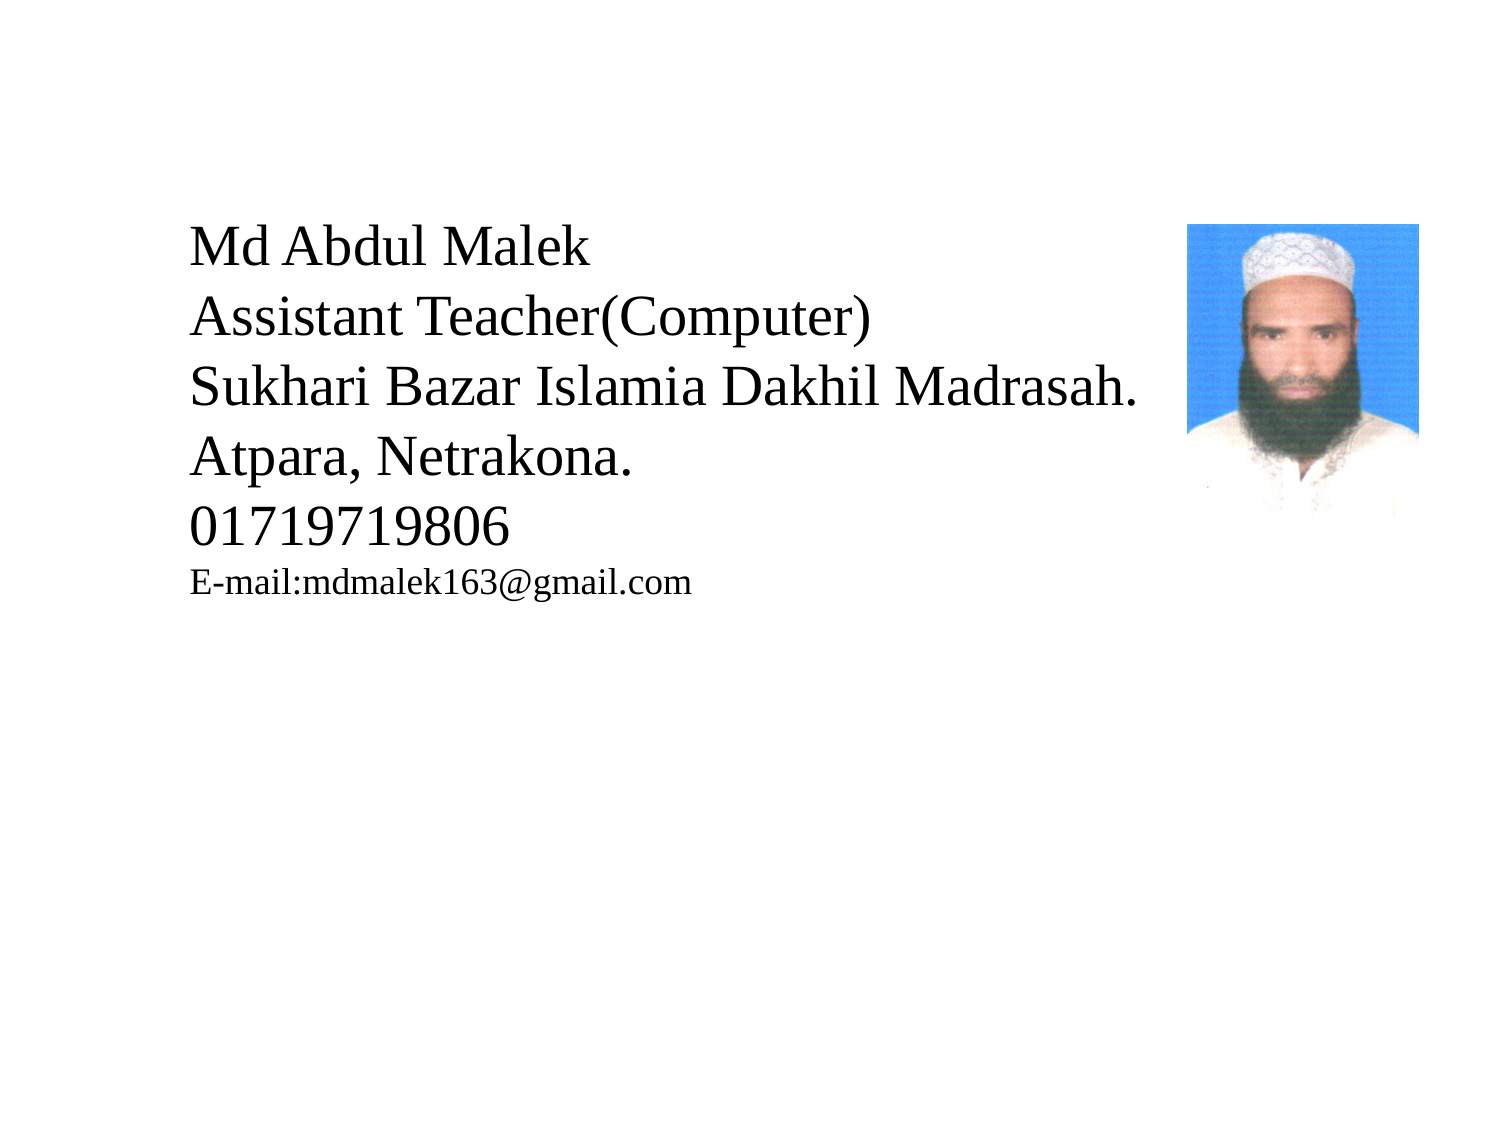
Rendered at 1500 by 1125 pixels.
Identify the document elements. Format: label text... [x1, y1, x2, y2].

text_box Md Abdul Malek Assistant Teacher(Computer) Sukhari Bazar Islamia Dakhil Madrasah. Atpara, Netrakona. 01719719806 E-mail:mdmalek163@gmail.com [174, 200, 1375, 655]
picture [1187, 224, 1419, 541]
